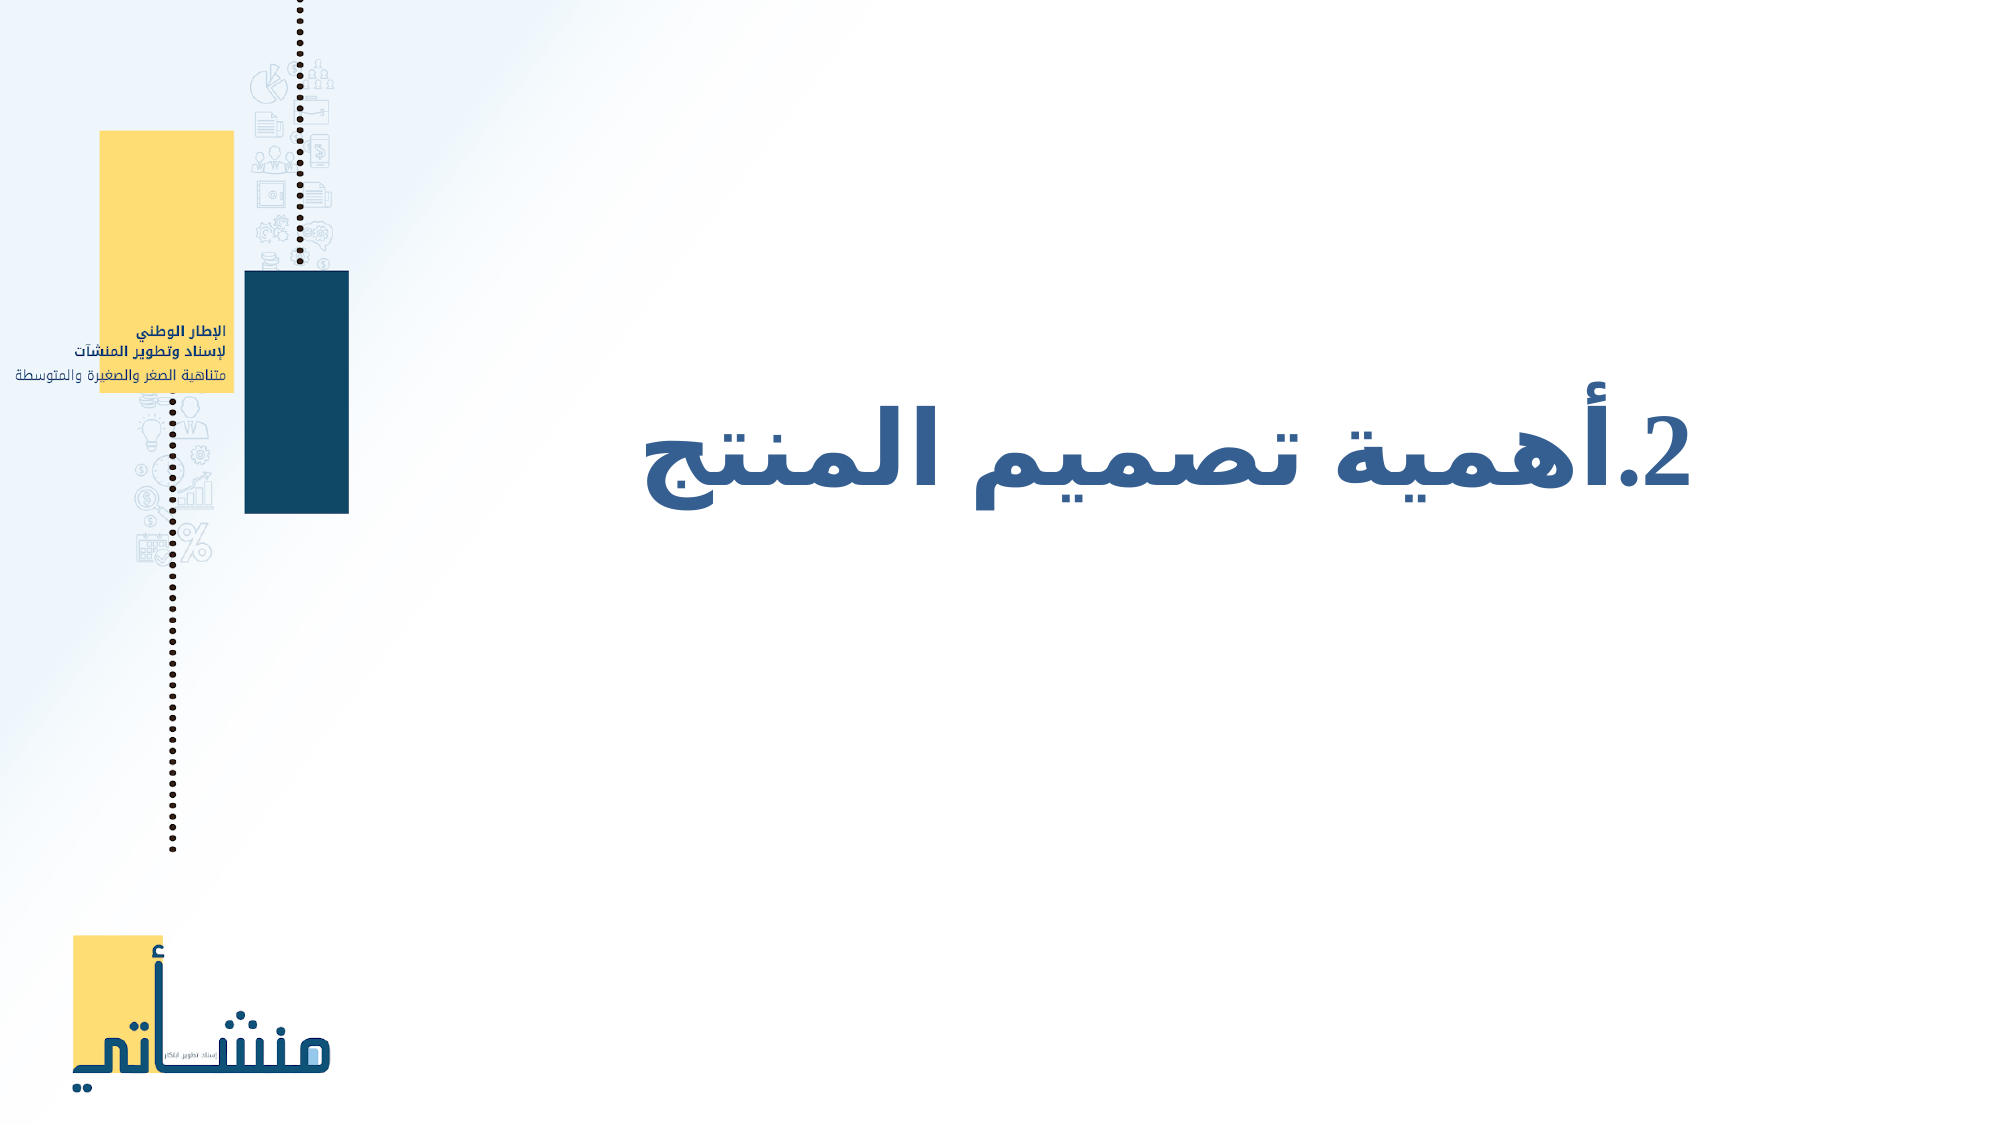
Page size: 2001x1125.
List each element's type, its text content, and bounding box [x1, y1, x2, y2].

text_box 2. أهمية تصميم المنتج [511, 354, 1709, 514]
picture [0, 0, 2001, 1125]
